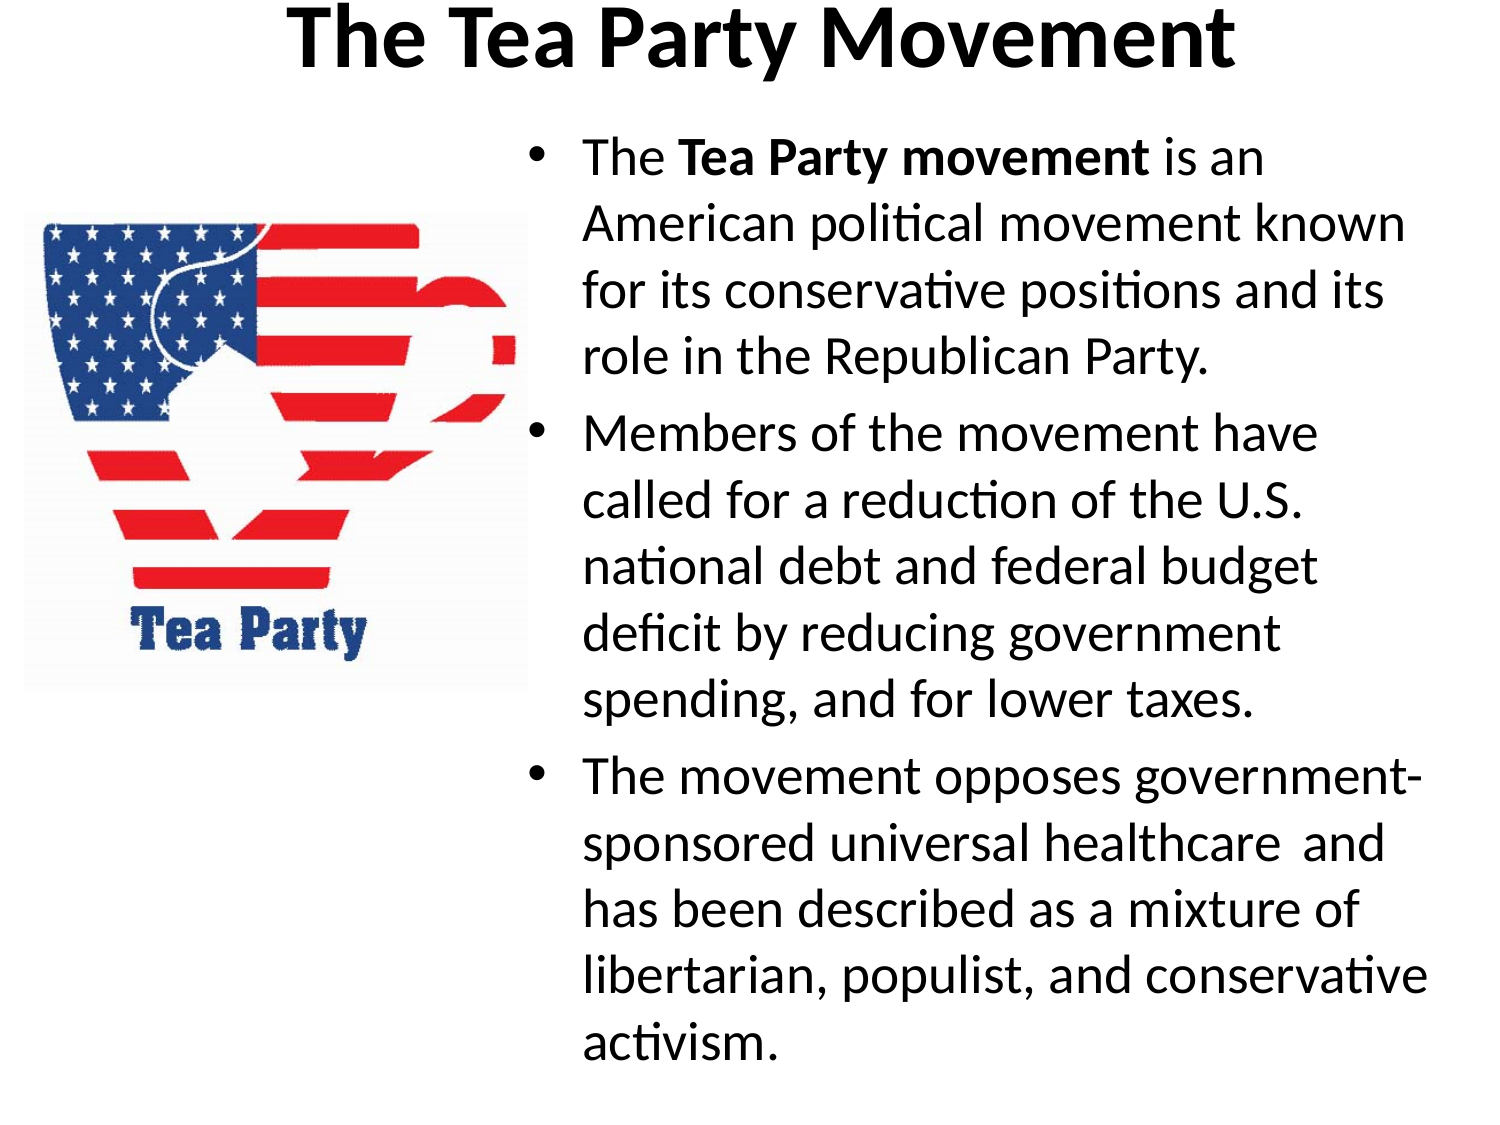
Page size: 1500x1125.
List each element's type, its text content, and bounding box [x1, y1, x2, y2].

title The Tea Party Movement [87, 0, 1438, 125]
list The Tea Party movement is an American political movement known for its conservative positions and its role in the Republican Party. Members of the movement have called for a reduction of the U.S. national debt and federal budget deficit by reducing government spending, and for lower taxes. The movement opposes government-sponsored universal healthcare and has been described as a mixture of libertarian, populist, and conservative activism. [512, 112, 1475, 1100]
picture [24, 212, 528, 691]
